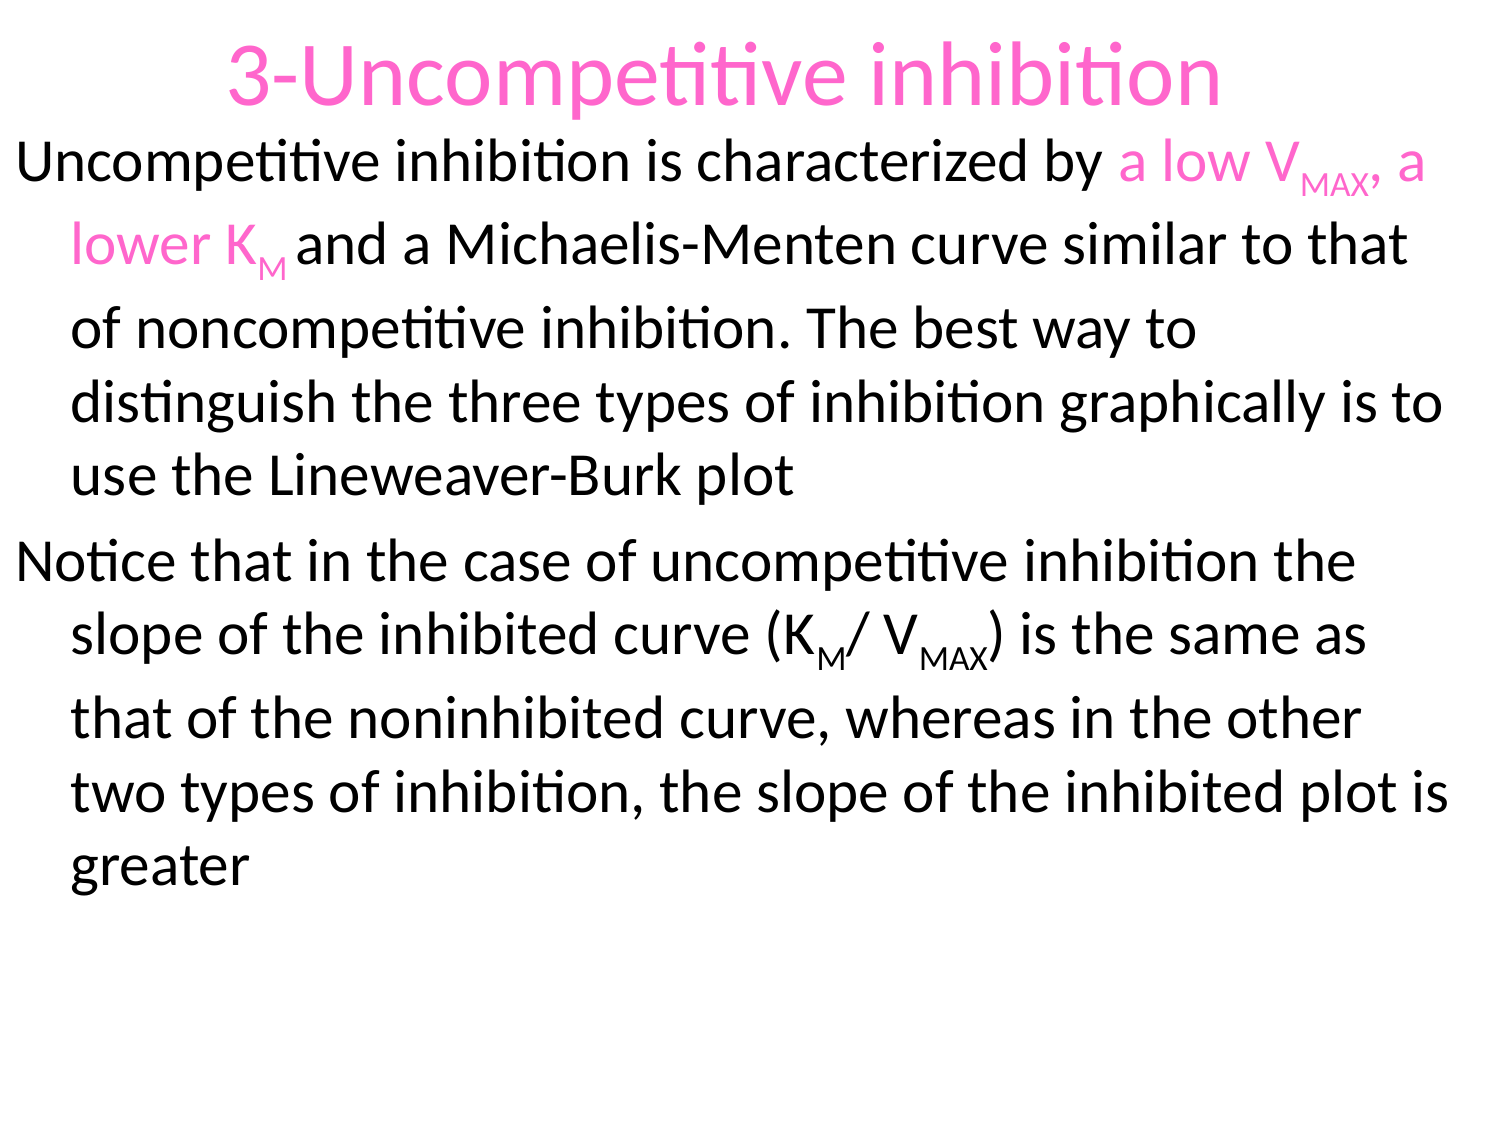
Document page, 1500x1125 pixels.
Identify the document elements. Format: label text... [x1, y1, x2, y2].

title 3-Uncompetitive inhibition [50, 0, 1400, 112]
list Uncompetitive inhibition is characterized by a low VMAX, a lower KM and a Michaelis-Menten curve similar to that of noncompetitive inhibition. The best way to distinguish the three types of inhibition graphically is to use the Lineweaver-Burk plot Notice that in the case of uncompetitive inhibition the slope of the inhibited curve (KM/ VMAX) is the same as that of the noninhibited curve, whereas in the other two types of inhibition, the slope of the inhibited plot is greater [0, 112, 1475, 913]
